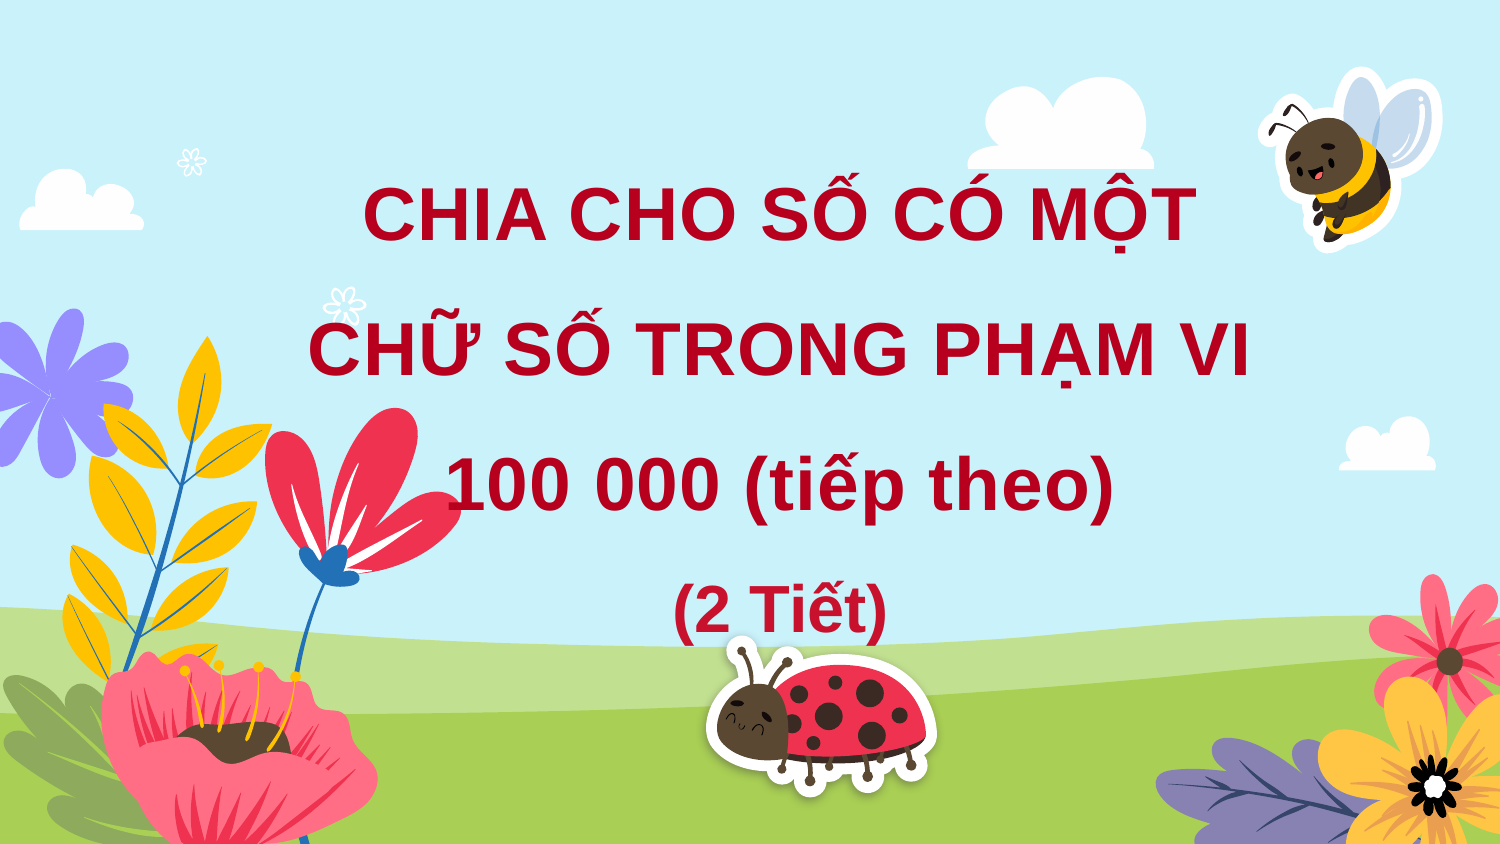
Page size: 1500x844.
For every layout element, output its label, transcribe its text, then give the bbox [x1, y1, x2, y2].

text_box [1257, 66, 1443, 254]
text_box CHIA CHO SỐ CÓ MỘT CHỮ SỐ TRONG PHẠM VI 100 000 (tiếp theo) (2 Tiết) [278, 113, 1283, 653]
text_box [703, 635, 938, 798]
